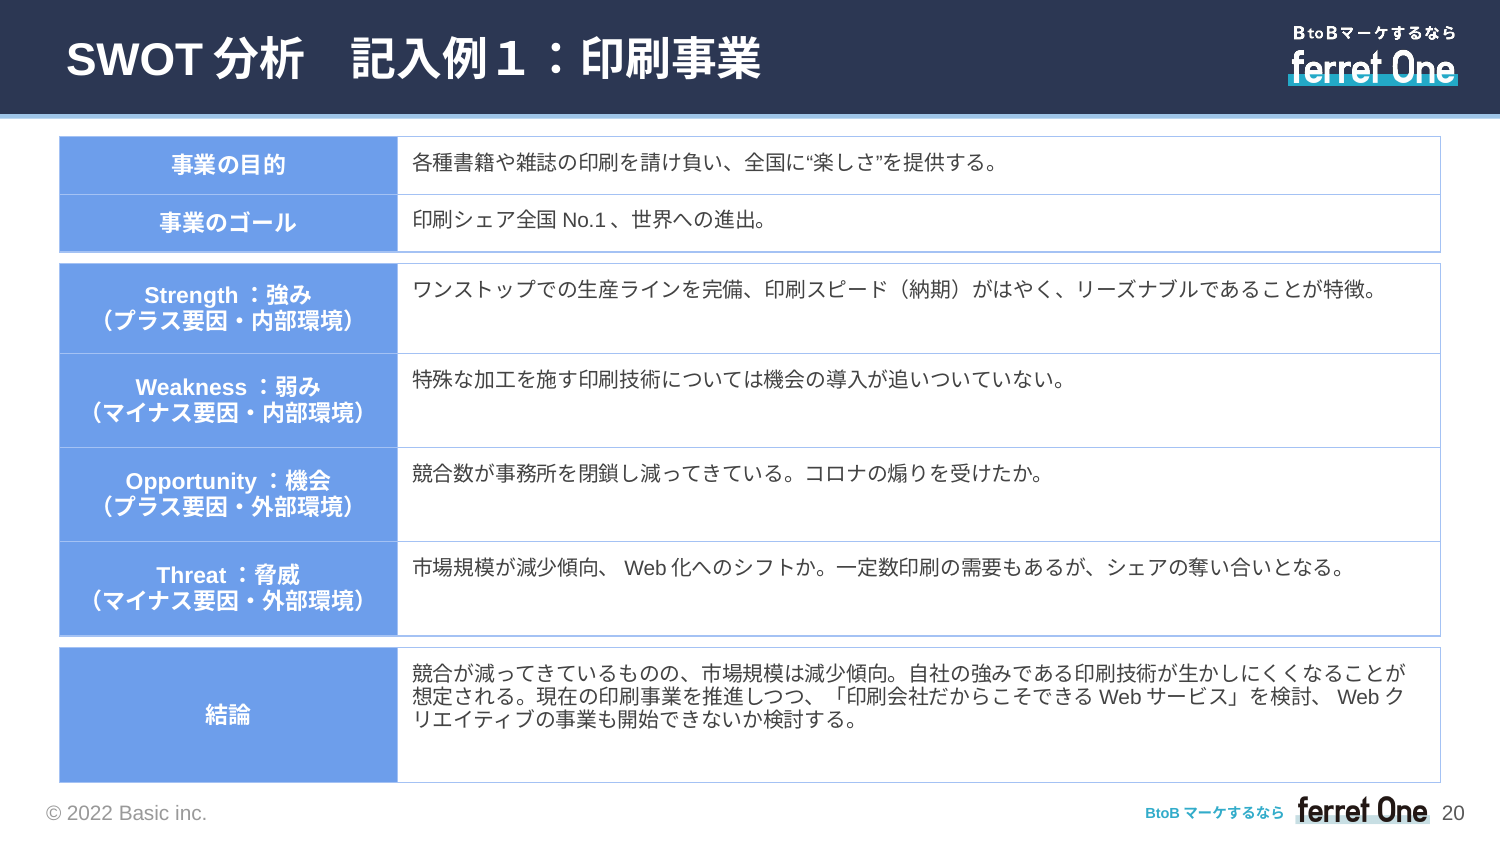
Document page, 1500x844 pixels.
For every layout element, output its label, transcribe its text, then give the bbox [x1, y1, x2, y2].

table_header 各種書籍や雑誌の印刷を請け負い、全国に“楽しさ”を提供する。 [398, 137, 1440, 194]
picture [1284, 783, 1389, 837]
slide_number ‹#› [1389, 781, 1480, 844]
table_header 事業の目的 [60, 137, 397, 194]
table_cell 競合数が事務所を閉鎖し減ってきている。コロナの煽りを受けたか。 [398, 448, 1440, 541]
table_header 競合が減ってきているものの、市場規模は減少傾向。自社の強みである印刷技術が生かしにくくなることが想定される。現在の印刷事業を推進しつつ、「印刷会社だからこそできるWebサービス」を検討、Webクリエイティブの事業も開始できないか検討する。 [398, 648, 1440, 782]
table_cell 特殊な加工を施す印刷技術については機会の導入が追いついていない。 [398, 354, 1440, 447]
picture [1262, 17, 1484, 97]
title SWOT分析 記入例１：印刷事業 [51, 18, 1449, 113]
table_cell 印刷シェア全国No.1、世界への進出。 [398, 195, 1440, 251]
table_header ワンストップでの生産ラインを完備、印刷スピード（納期）がはやく、リーズナブルであることが特徴。 [398, 264, 1440, 353]
table_cell Weakness：弱み （マイナス要因・内部環境） [60, 354, 397, 447]
table_cell 市場規模が減少傾向、Web化へのシフトか。一定数印刷の需要もあるが、シェアの奪い合いとなる。 [398, 542, 1440, 635]
table_header Strength：強み （プラス要因・内部環境） [60, 264, 397, 353]
table_cell Threat：脅威 （マイナス要因・外部環境） [60, 542, 397, 635]
table_cell Opportunity：機会 （プラス要因・外部環境） [60, 448, 397, 541]
table_cell 事業のゴール [60, 195, 397, 251]
table_header 結論 [60, 648, 397, 782]
